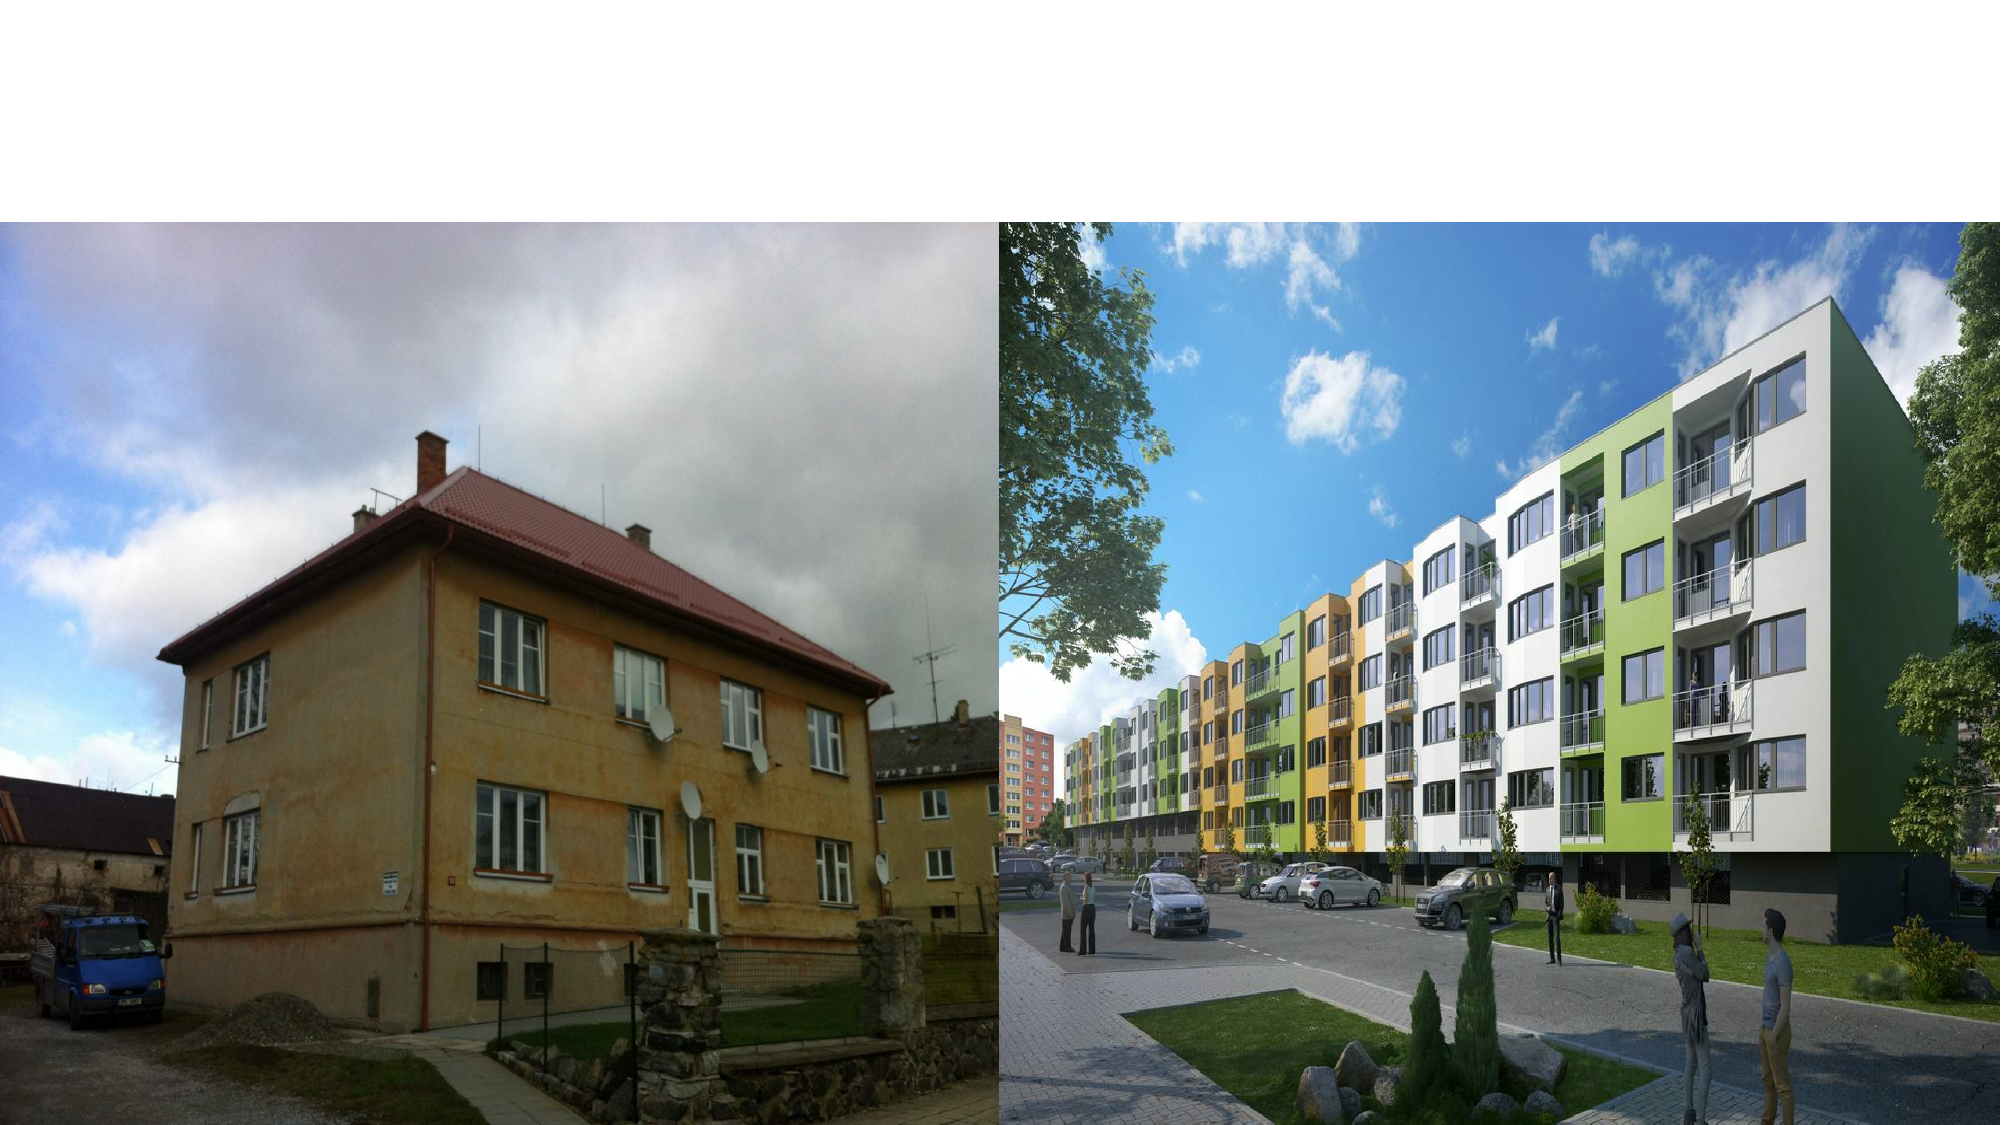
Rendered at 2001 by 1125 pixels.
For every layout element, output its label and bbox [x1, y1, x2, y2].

picture [0, 222, 2000, 1125]
